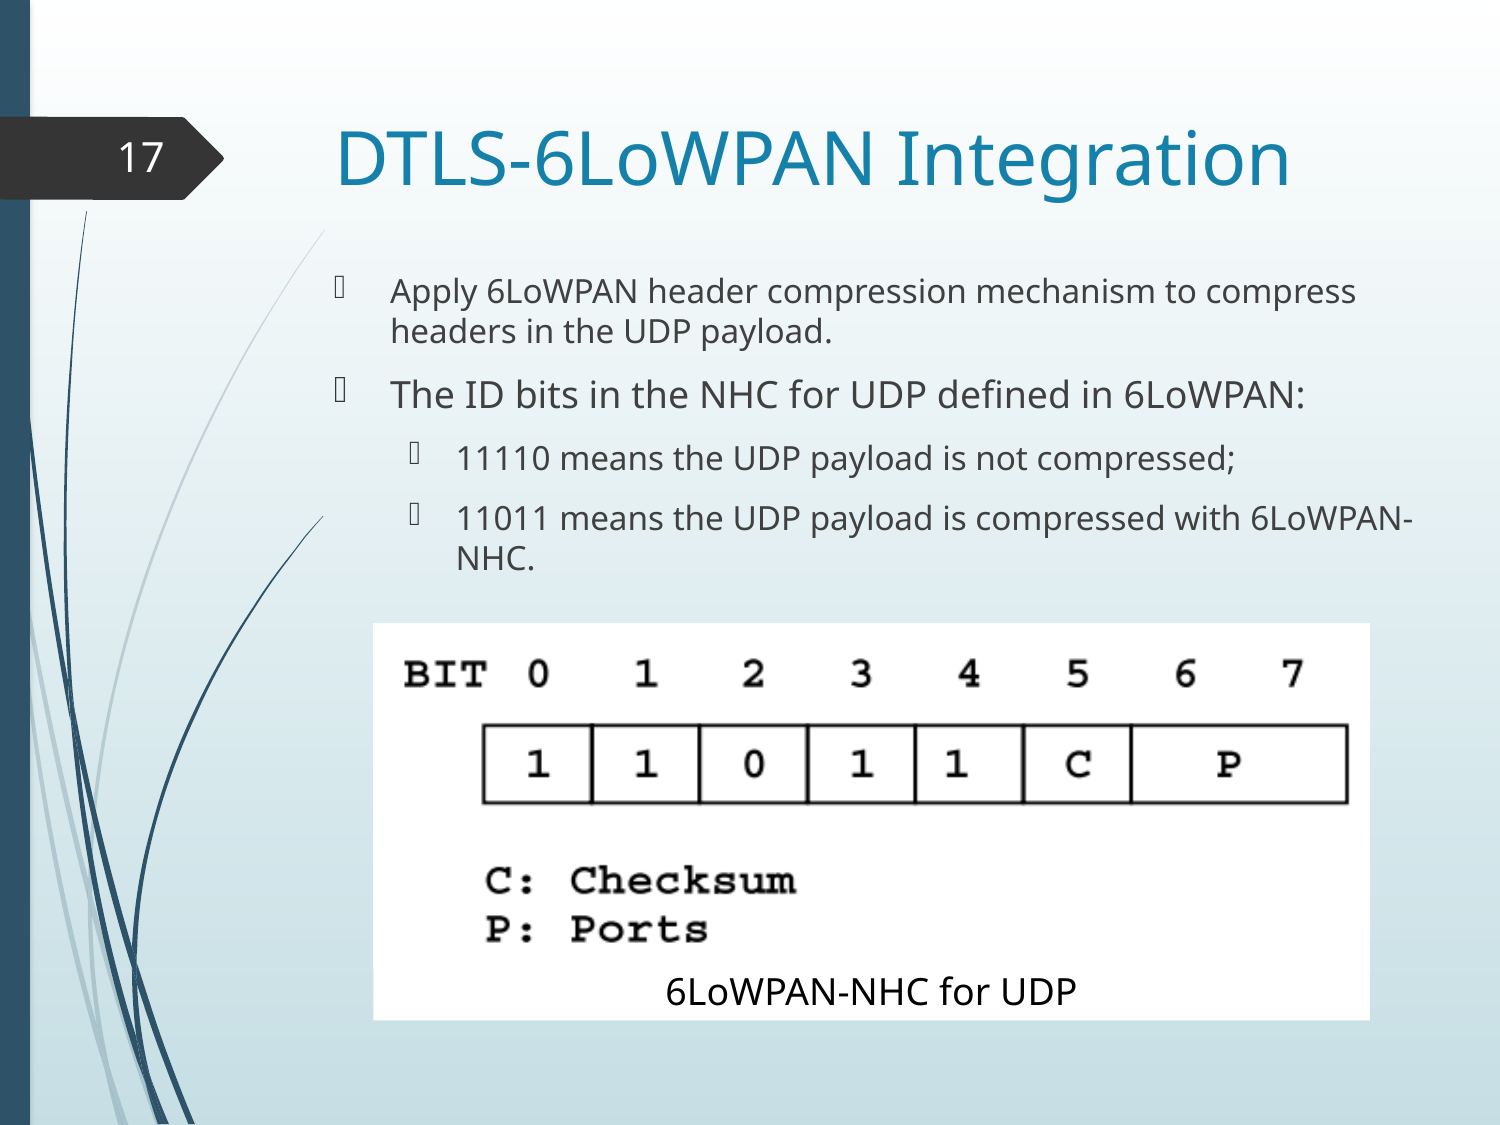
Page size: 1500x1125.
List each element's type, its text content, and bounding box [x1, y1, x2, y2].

slide_number 17 [83, 129, 180, 190]
list Apply 6LoWPAN header compression mechanism to compress headers in the UDP payload. The ID bits in the NHC for UDP defined in 6LoWPAN: 11110 means the UDP payload is not compressed; 11011 means the UDP payload is compressed with 6LoWPAN-NHC. [318, 262, 1455, 607]
title DTLS-6LoWPAN Integration [319, 102, 1400, 262]
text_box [373, 623, 1371, 1031]
